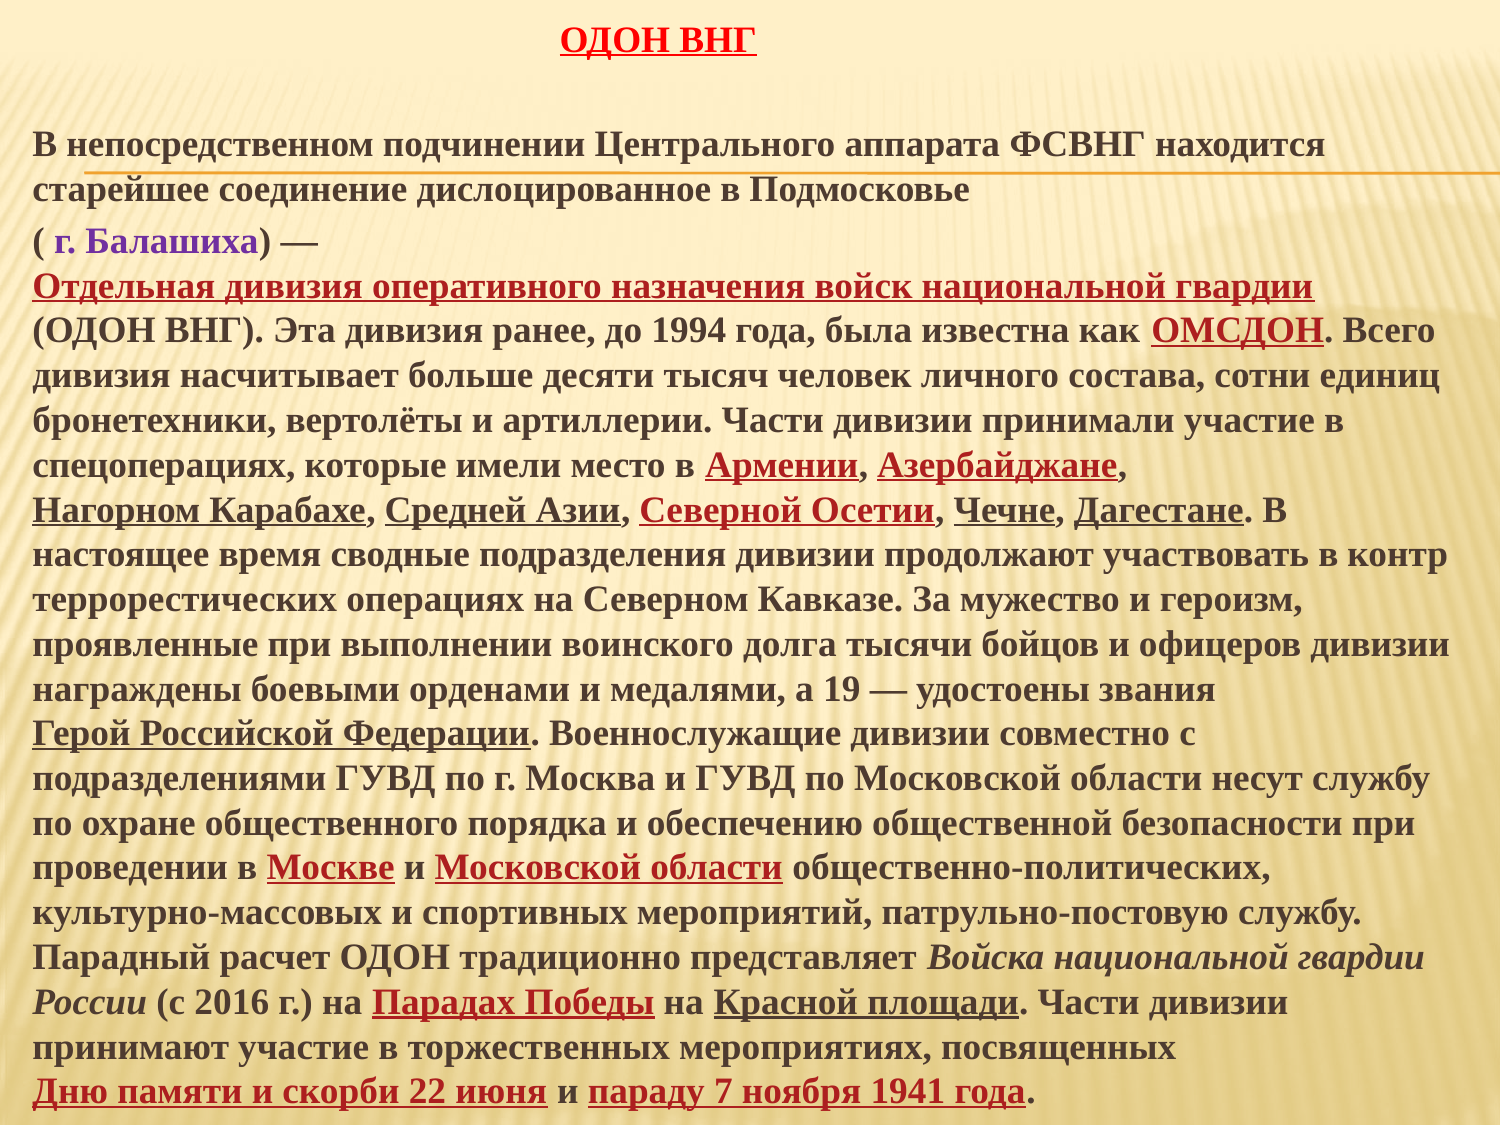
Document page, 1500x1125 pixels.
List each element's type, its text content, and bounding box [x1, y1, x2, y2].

list ОДОН ВНГ В непосредственном подчинении Центрального аппарата ФСВНГ находится старейшее соединение дислоцированное в Подмосковье ( г. Балашиха) — Отдельная дивизия оперативного назначения войск национальной гвардии (ОДОН ВНГ). Эта дивизия ранее, до 1994 года, была известна как ОМСДОН. Всего дивизия насчитывает больше десяти тысяч человек личного состава, сотни единиц бронетехники, вертолёты и артиллерии. Части дивизии принимали участие в спецоперациях, которые имели место в Армении, Азербайджане, Нагорном Карабахе, Средней Азии, Северной Осетии, Чечне, Дагестане. В настоящее время сводные подразделения дивизии продолжают участвовать в контр террорестических операциях на Северном Кавказе. За мужество и героизм, проявленные при выполнении воинского долга тысячи бойцов и офицеров дивизии награждены боевыми орденами и медалями, а 19 — удостоены звания Герой Российской Федерации. Военнослужащие дивизии совместно с подразделениями ГУВД по г. Москва и ГУВД по Московской области несут службу по охране общественного порядка и обеспечению общественной безопасности при проведении в Москве и Московской области общественно-политических, культурно-массовых и спортивных мероприятий, патрульно-постовую службу. Парадный расчет ОДОН традиционно представляет Войска национальной гвардии России (с 2016 г.) на Парадах Победы на Красной площади. Части дивизии принимают участие в торжественных мероприятиях, посвященных Дню памяти и скорби 22 июня и параду 7 ноября 1941 года. [17, 7, 1483, 1125]
